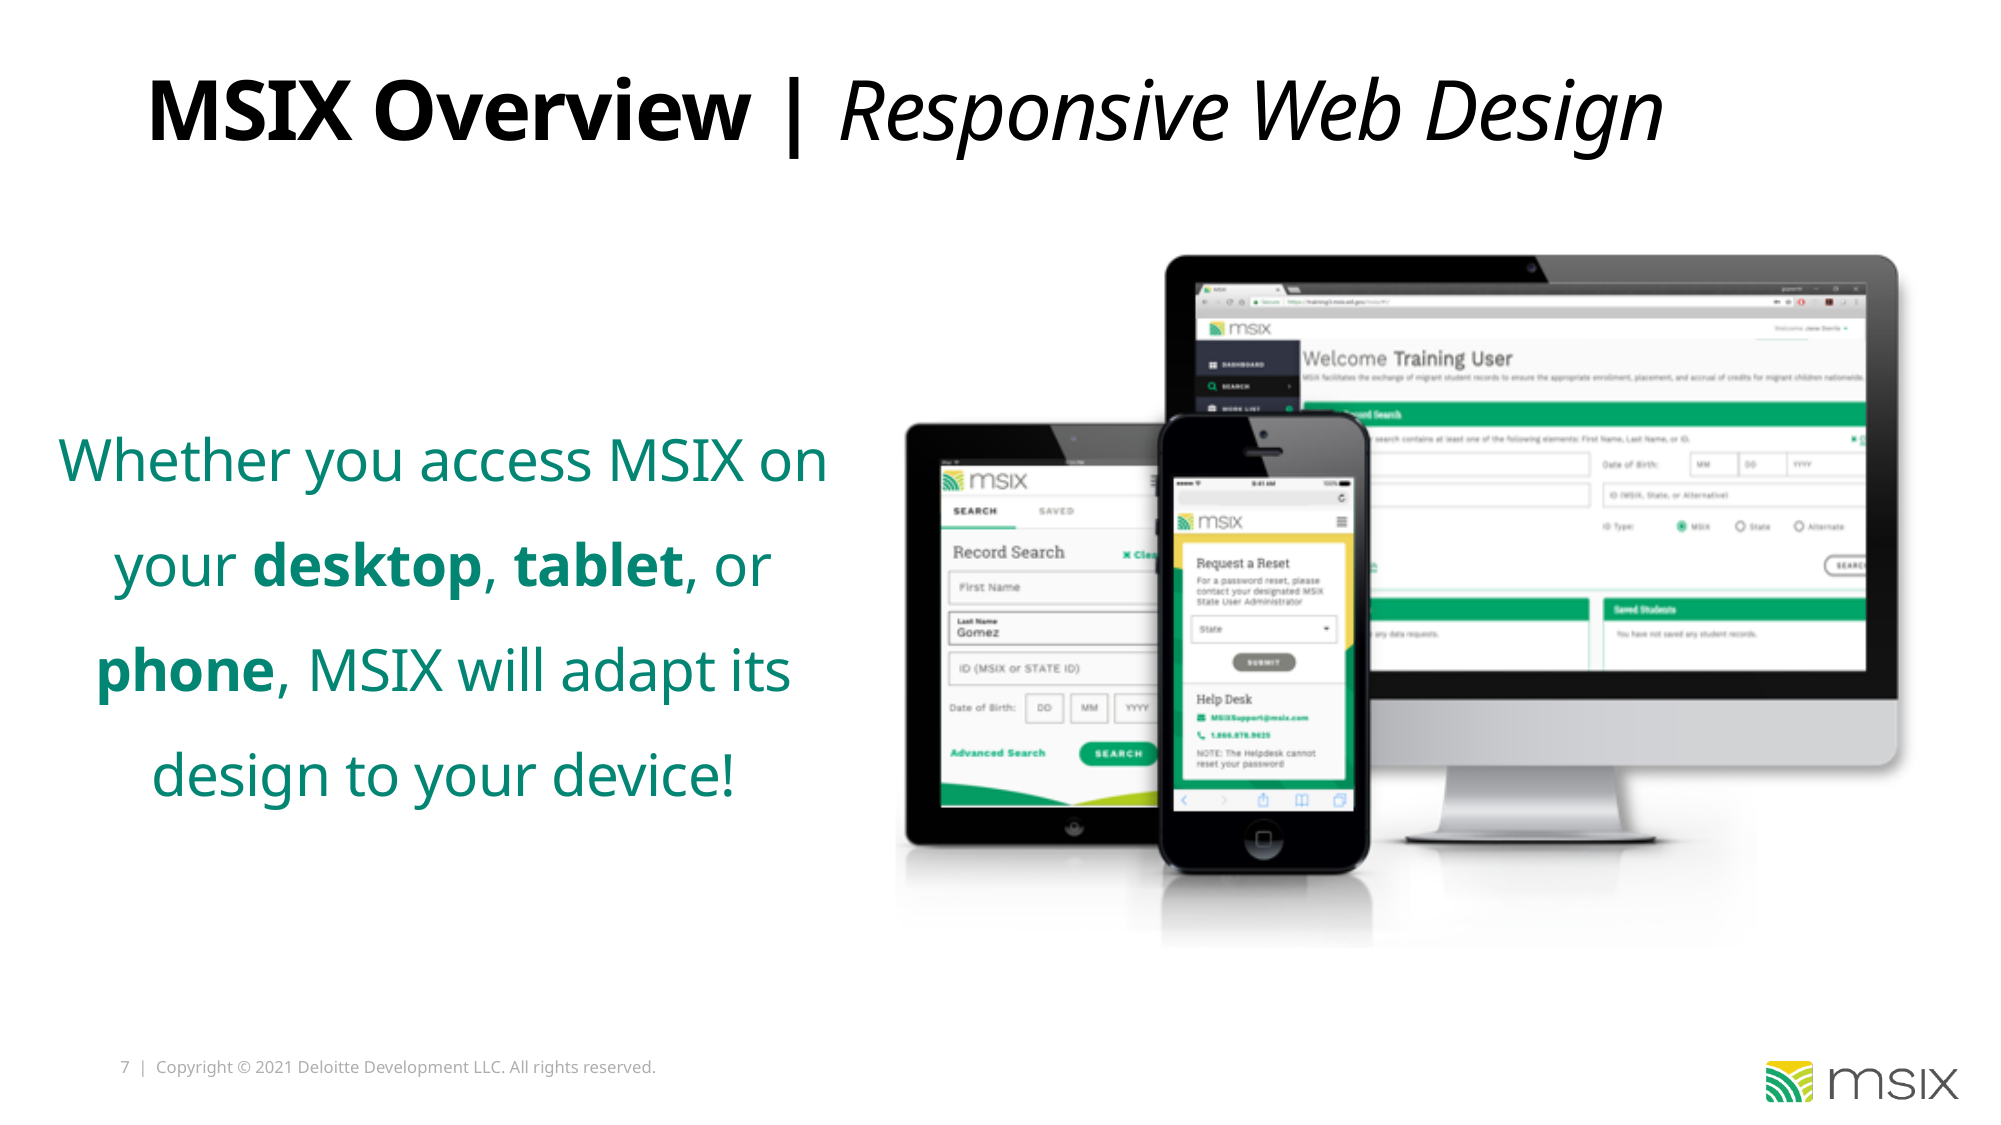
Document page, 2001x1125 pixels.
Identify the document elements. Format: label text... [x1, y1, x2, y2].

picture [887, 208, 1919, 948]
title MSIX Overview | Responsive Web Design [145, 58, 1940, 157]
picture [1750, 1049, 1972, 1113]
text_box Whether you access MSIX on your desktop, tablet, or phone, MSIX will adapt its design to your device! [0, 177, 888, 1018]
